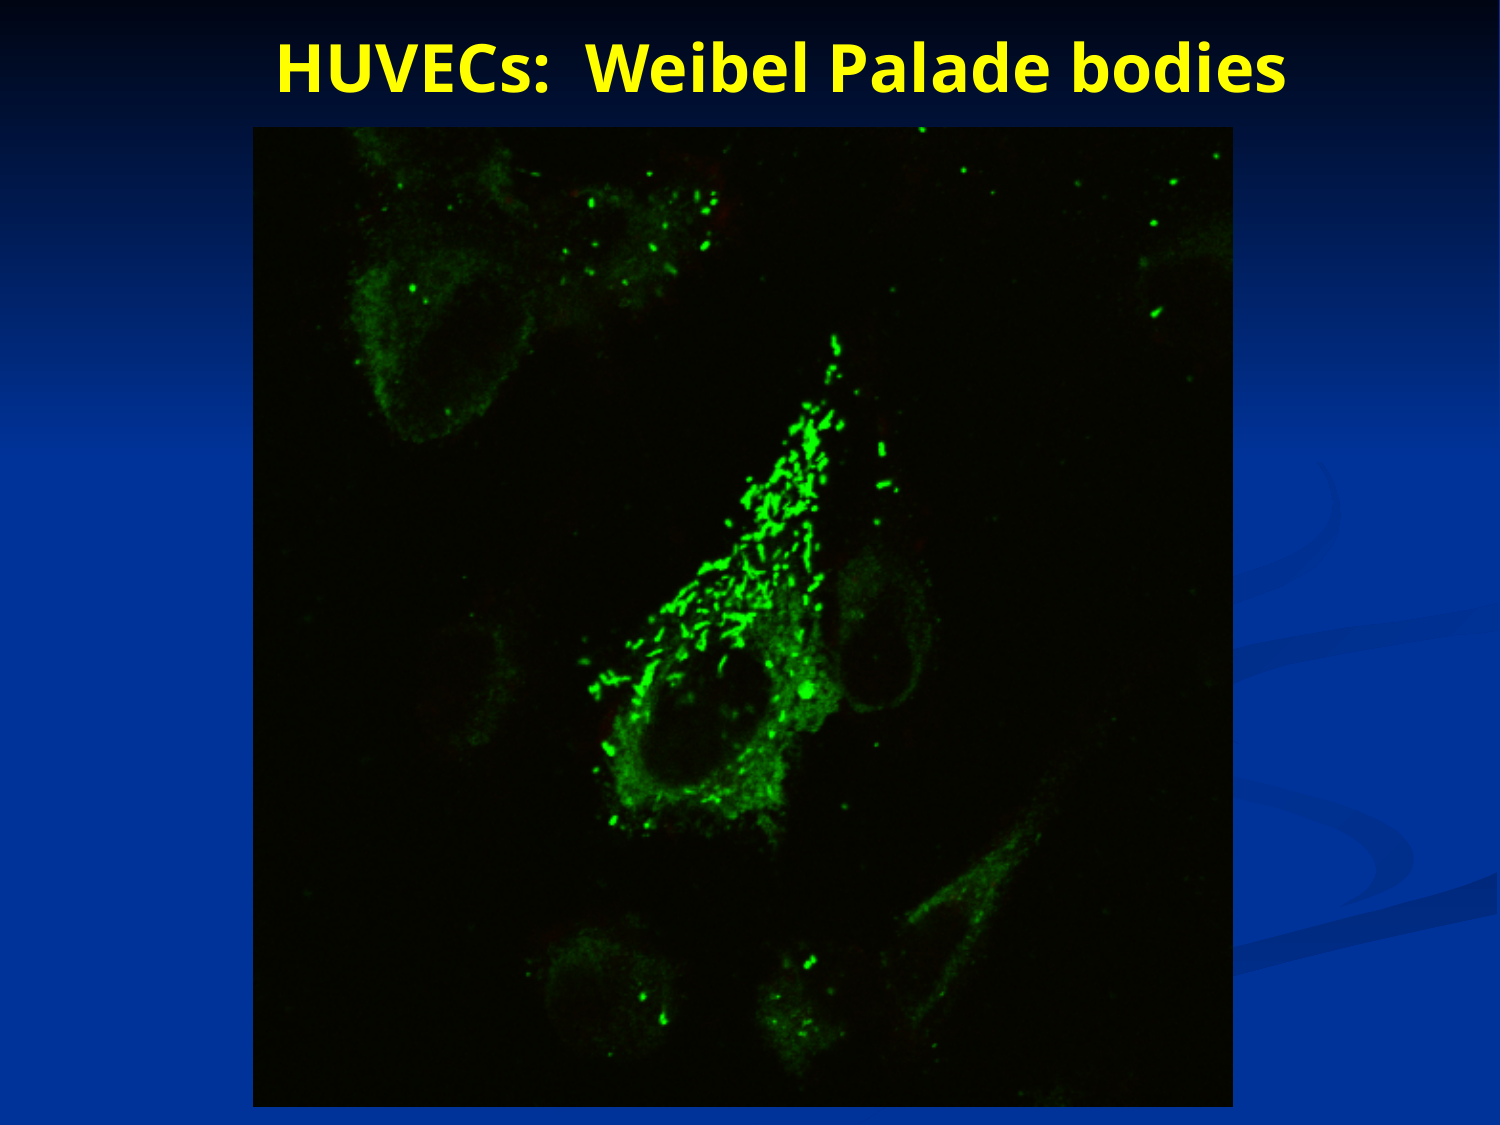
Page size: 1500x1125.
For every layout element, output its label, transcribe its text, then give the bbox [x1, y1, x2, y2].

text_box HUVECs: Weibel Palade bodies [259, 18, 1304, 114]
picture [253, 127, 1233, 1107]
